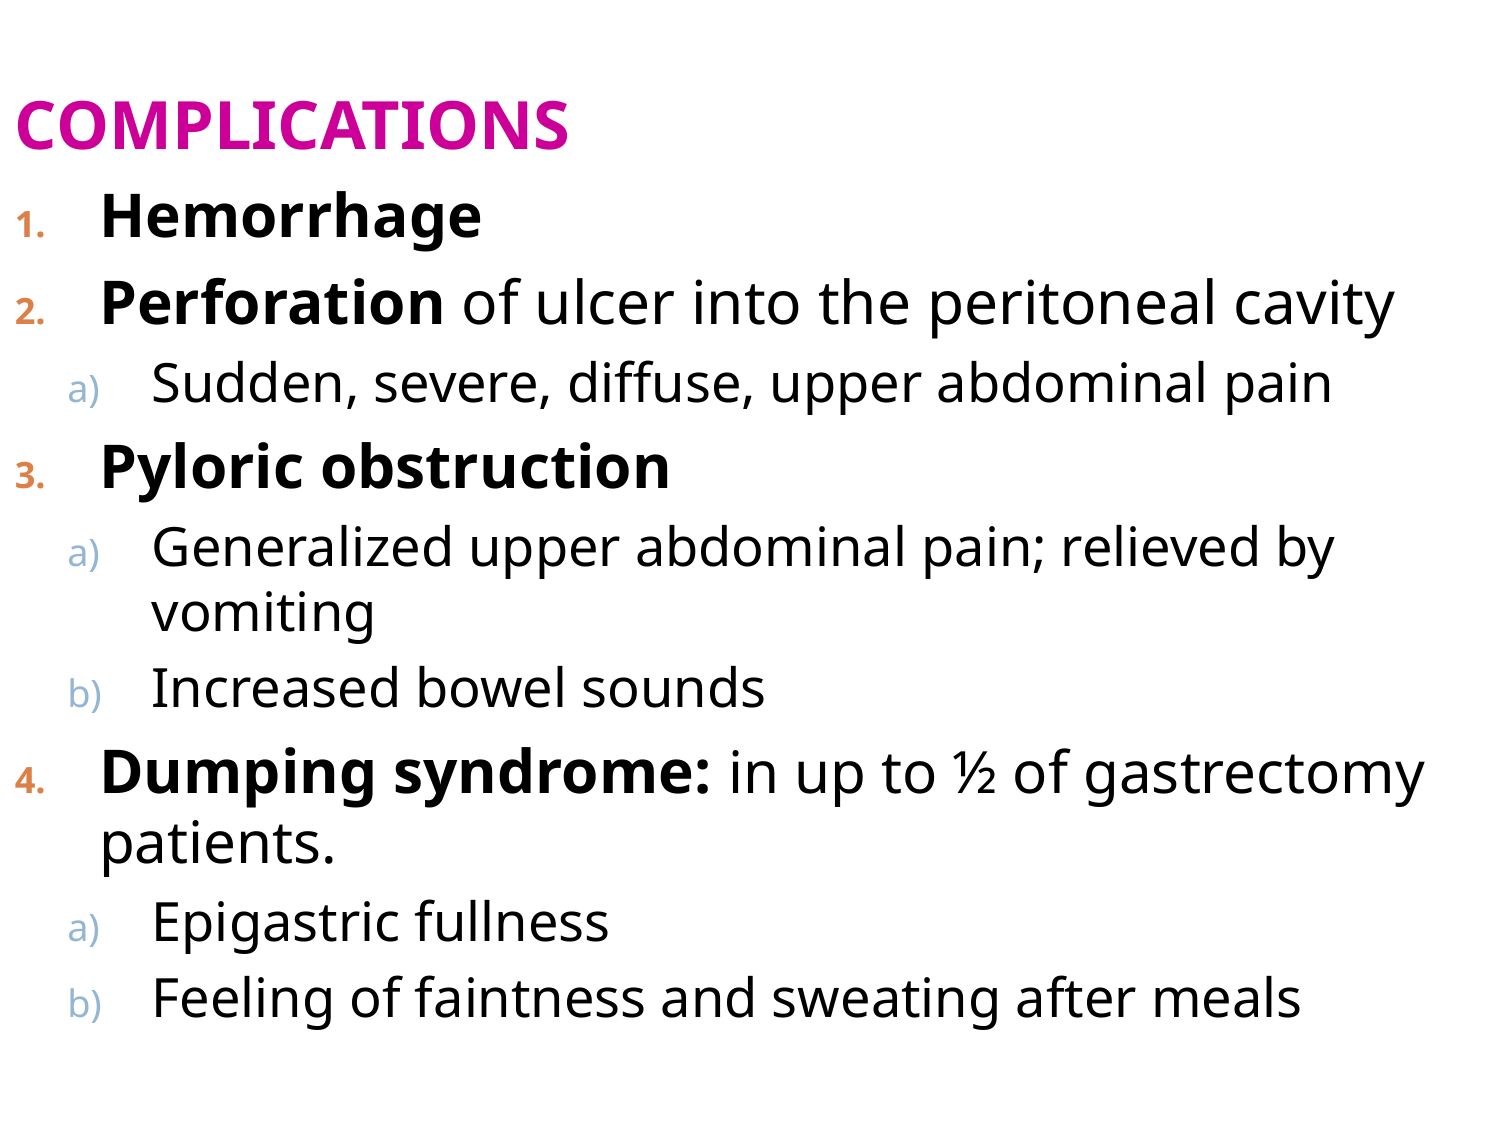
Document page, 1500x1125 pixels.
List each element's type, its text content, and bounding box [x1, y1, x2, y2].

list COMPLICATIONS Hemorrhage Perforation of ulcer into the peritoneal cavity Sudden, severe, diffuse, upper abdominal pain Pyloric obstruction Generalized upper abdominal pain; relieved by vomiting Increased bowel sounds Dumping syndrome: in up to ½ of gastrectomy patients. Epigastric fullness Feeling of faintness and sweating after meals [0, 75, 1475, 1100]
